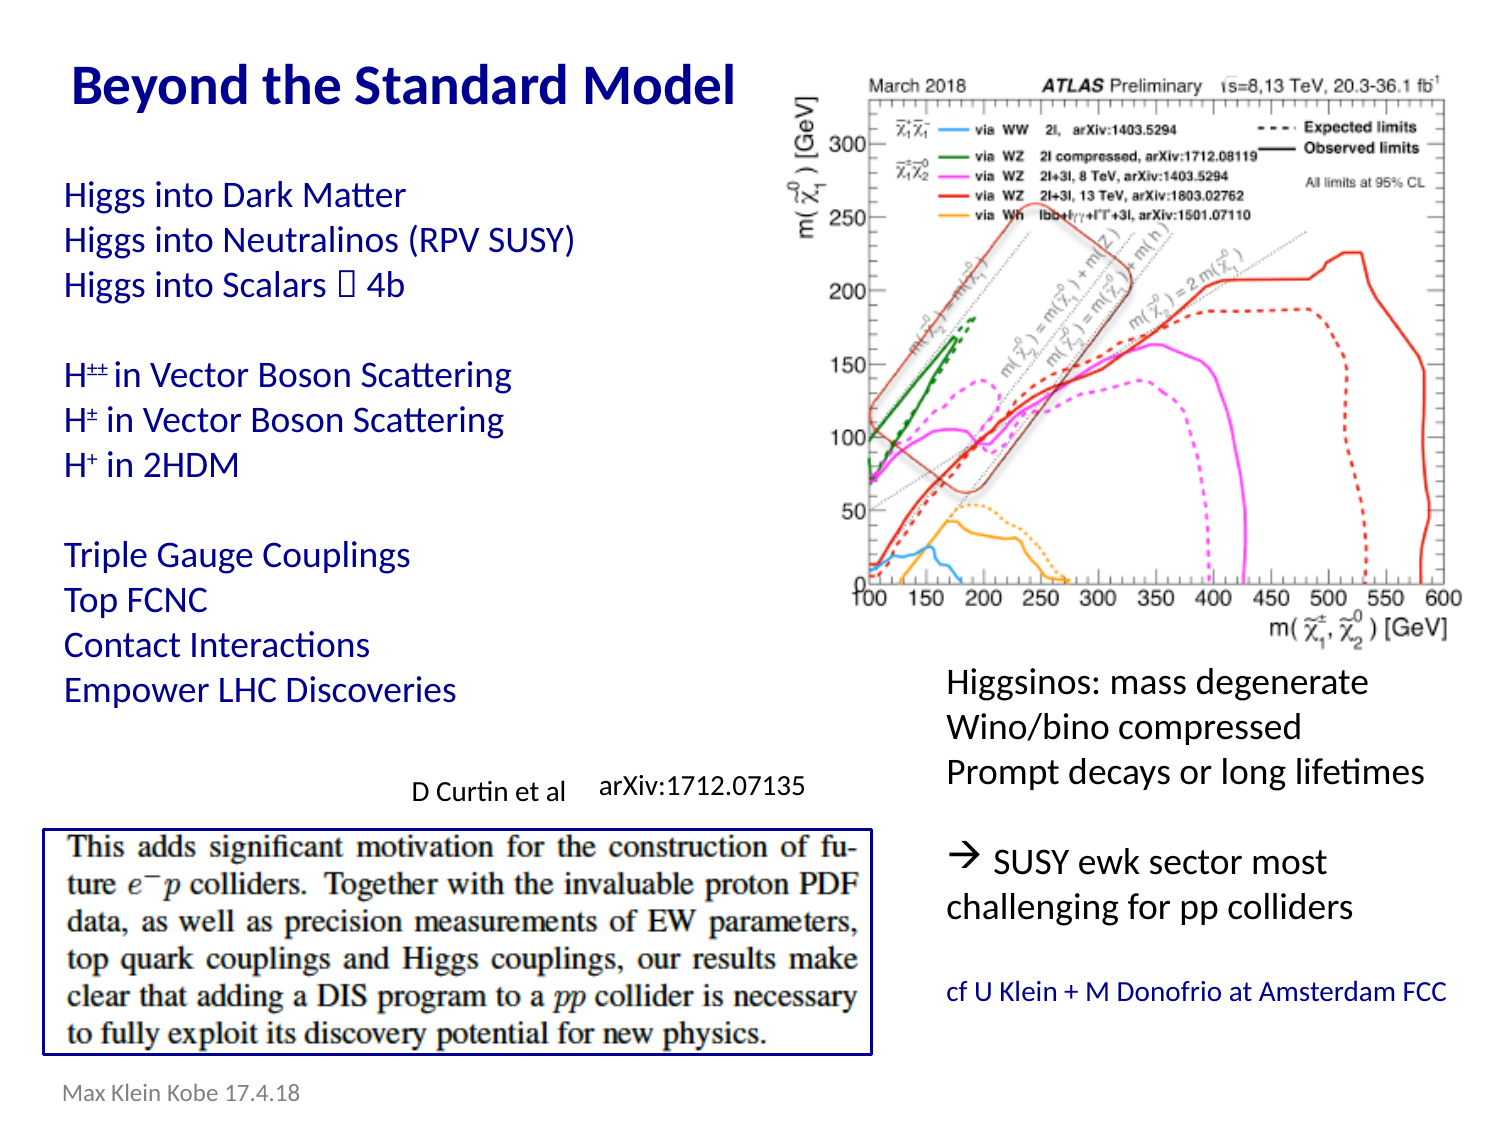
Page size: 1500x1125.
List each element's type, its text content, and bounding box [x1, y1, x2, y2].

text_box arXiv:1712.07135 [583, 758, 822, 809]
text_box Higgsinos: mass degenerate Wino/bino compressed Prompt decays or long lifetimes SUSY ewk sector most challenging for pp colliders cf U Klein + M Donofrio at Amsterdam FCC [931, 671, 1463, 1015]
text_box D Curtin et al [396, 764, 582, 815]
picture [778, 59, 1480, 663]
picture [44, 830, 871, 1054]
text_box Higgs into Dark Matter Higgs into Neutralinos (RPV SUSY) Higgs into Scalars  4b H±± in Vector Boson Scattering H± in Vector Boson Scattering H+ in 2HDM Triple Gauge Couplings Top FCNC Contact Interactions Empower LHC Discoveries [48, 162, 591, 718]
title Beyond the Standard Model [19, 14, 790, 150]
text_box Max Klein Kobe 17.4.18 [47, 1069, 322, 1114]
